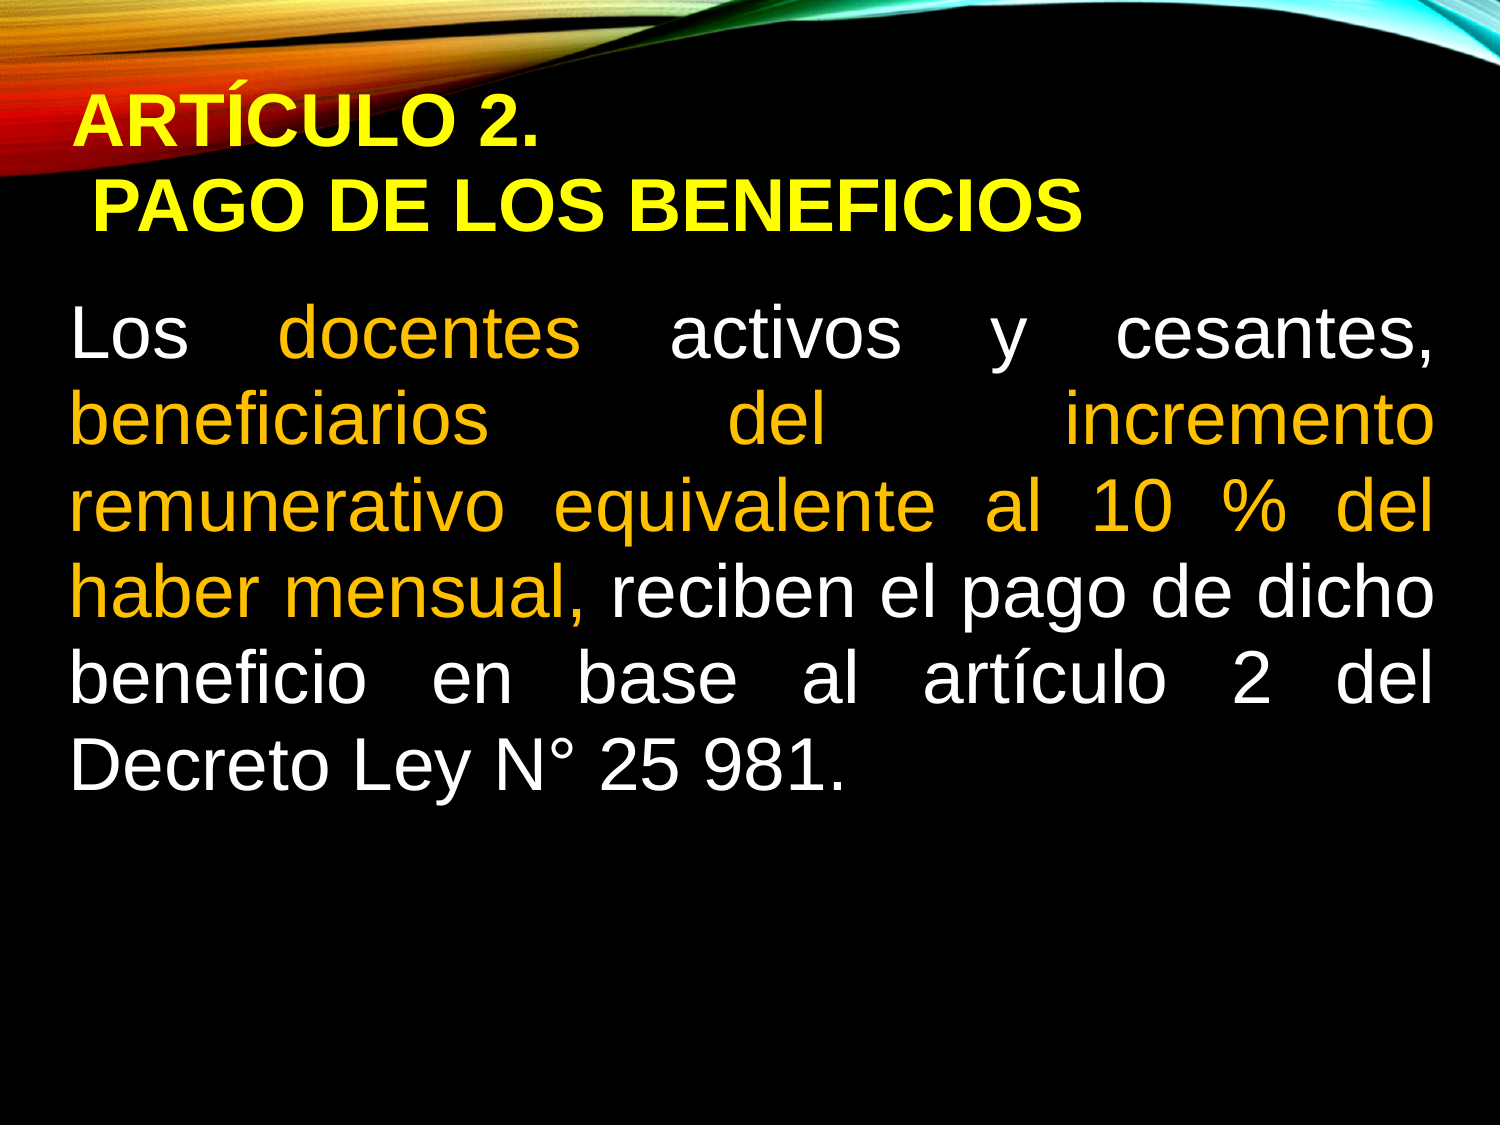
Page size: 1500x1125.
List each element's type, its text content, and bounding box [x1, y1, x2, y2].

picture [0, 0, 1500, 178]
text_box ARTÍCULO 2. PAGO DE LOS BENEFICIOS Los docentes activos y cesantes, beneficiarios del incremento remunerativo equivalente al 10 % del haber mensual, reciben el pago de dicho beneficio en base al artículo 2 del Decreto Ley N° 25 981. [17, 125, 1500, 816]
